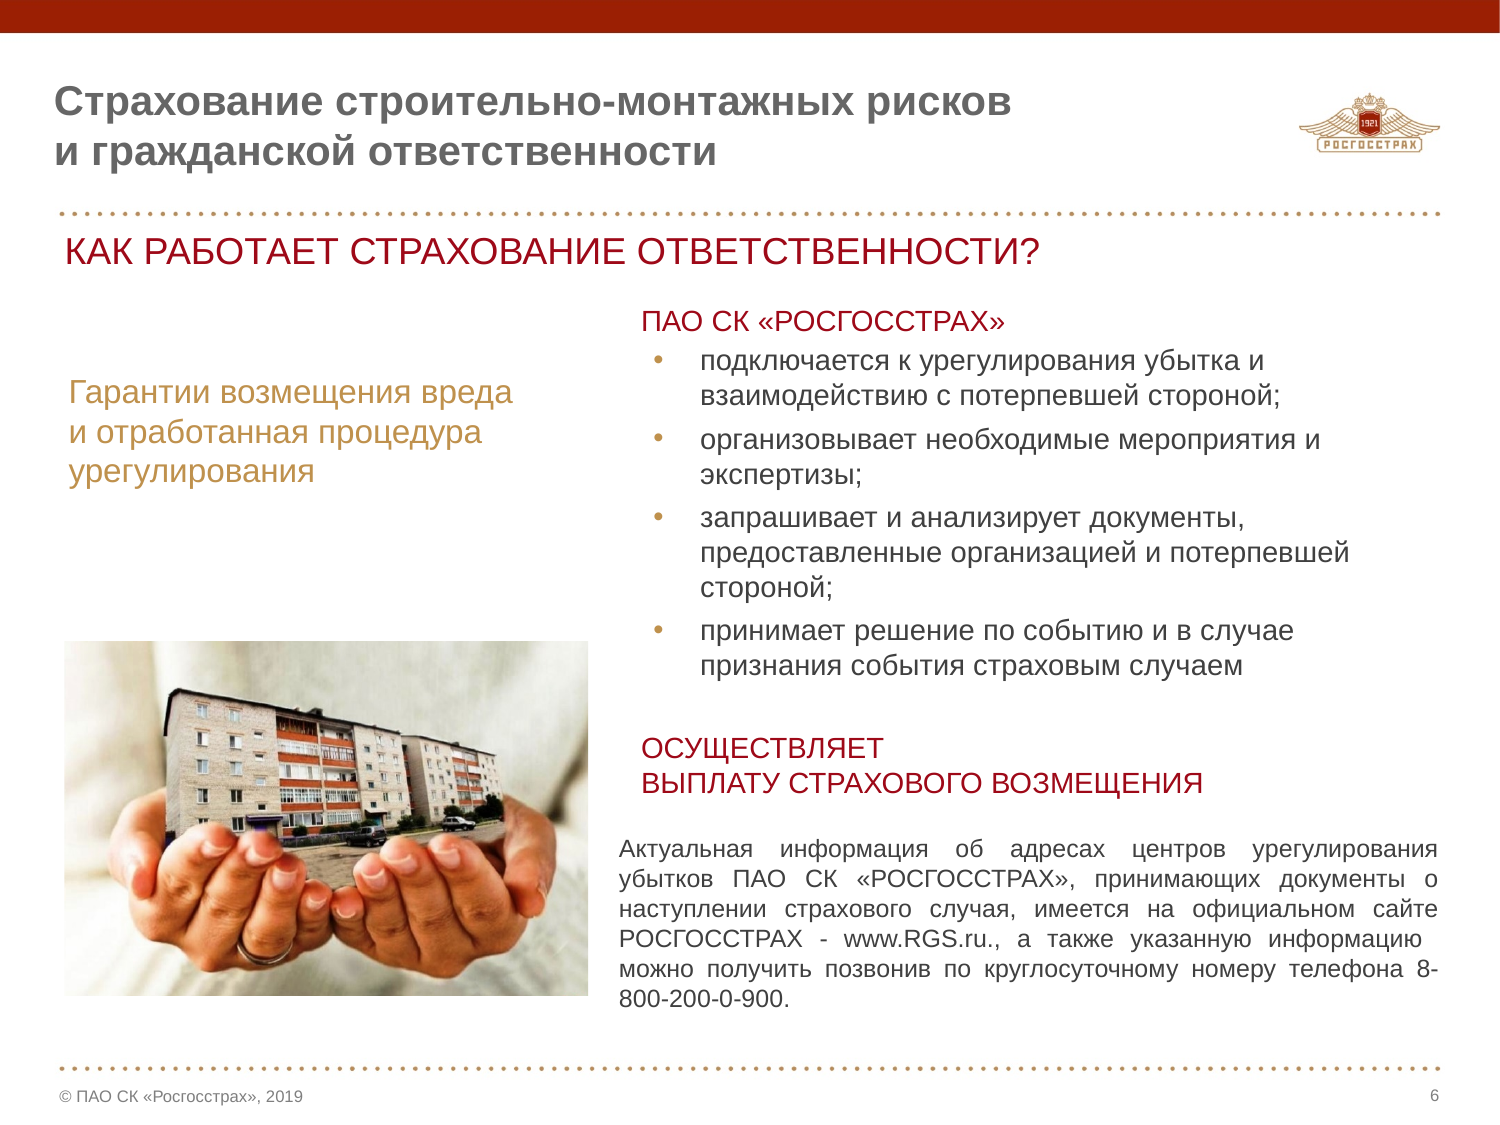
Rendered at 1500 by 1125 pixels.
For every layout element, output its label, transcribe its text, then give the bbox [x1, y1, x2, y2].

picture [0, 0, 1500, 1125]
text_box Гарантии возмещения вреда и отработанная процедура урегулирования [53, 362, 544, 537]
slide_number 6 [1403, 1077, 1455, 1115]
text_box ПАО СК «РОСГОССТРАХ» подключается к урегулирования убытка и взаимодействию с потерпевшей стороной; организовывает необходимые мероприятия и экспертизы; запрашивает и анализирует документы, предоставленные организацией и потерпевшей стороной; принимает решение по событию и в случае признания события страховым случаем ОСУЩЕСТВЛЯЕТ ВЫПЛАТУ СТРАХОВОГО ВОЗМЕЩЕНИЯ [626, 295, 1455, 807]
text_box Актуальная информация об адресах центров урегулирования убытков ПАО СК «РОСГОССТРАХ», принимающих документы о наступлении страхового случая, имеется на официальном сайте РОСГОССТРАХ - www.RGS.ru., а также указанную информацию можно получить позвонив по круглосуточному номеру телефона 8-800-200-0-900. [604, 824, 1455, 1020]
text_box КАК РАБОТАЕТ СТРАХОВАНИЕ ОТВЕТСТВЕННОСТИ? [49, 219, 1430, 280]
title Страхование строительно-монтажных рисков и гражданской ответственности [53, 67, 1316, 181]
